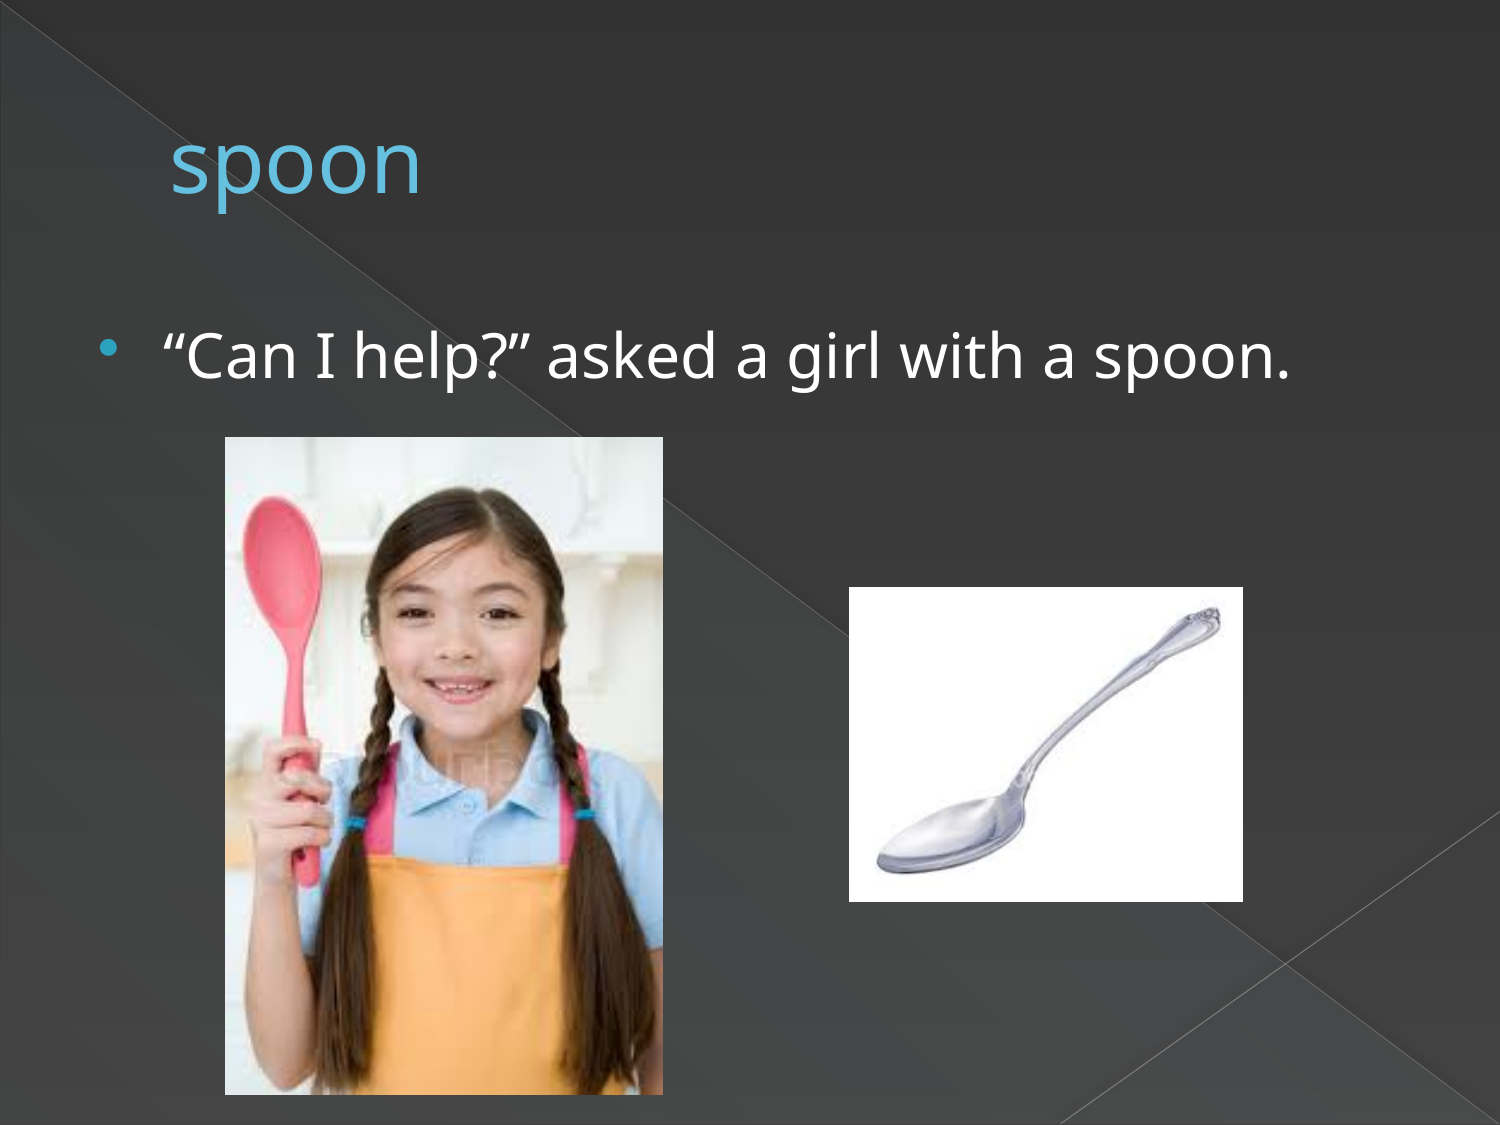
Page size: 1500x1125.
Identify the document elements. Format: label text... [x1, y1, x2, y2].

list “Can I help?” asked a girl with a spoon. [75, 308, 1425, 1059]
title spoon [75, 43, 1425, 274]
picture [224, 437, 663, 1096]
picture [849, 587, 1243, 902]
